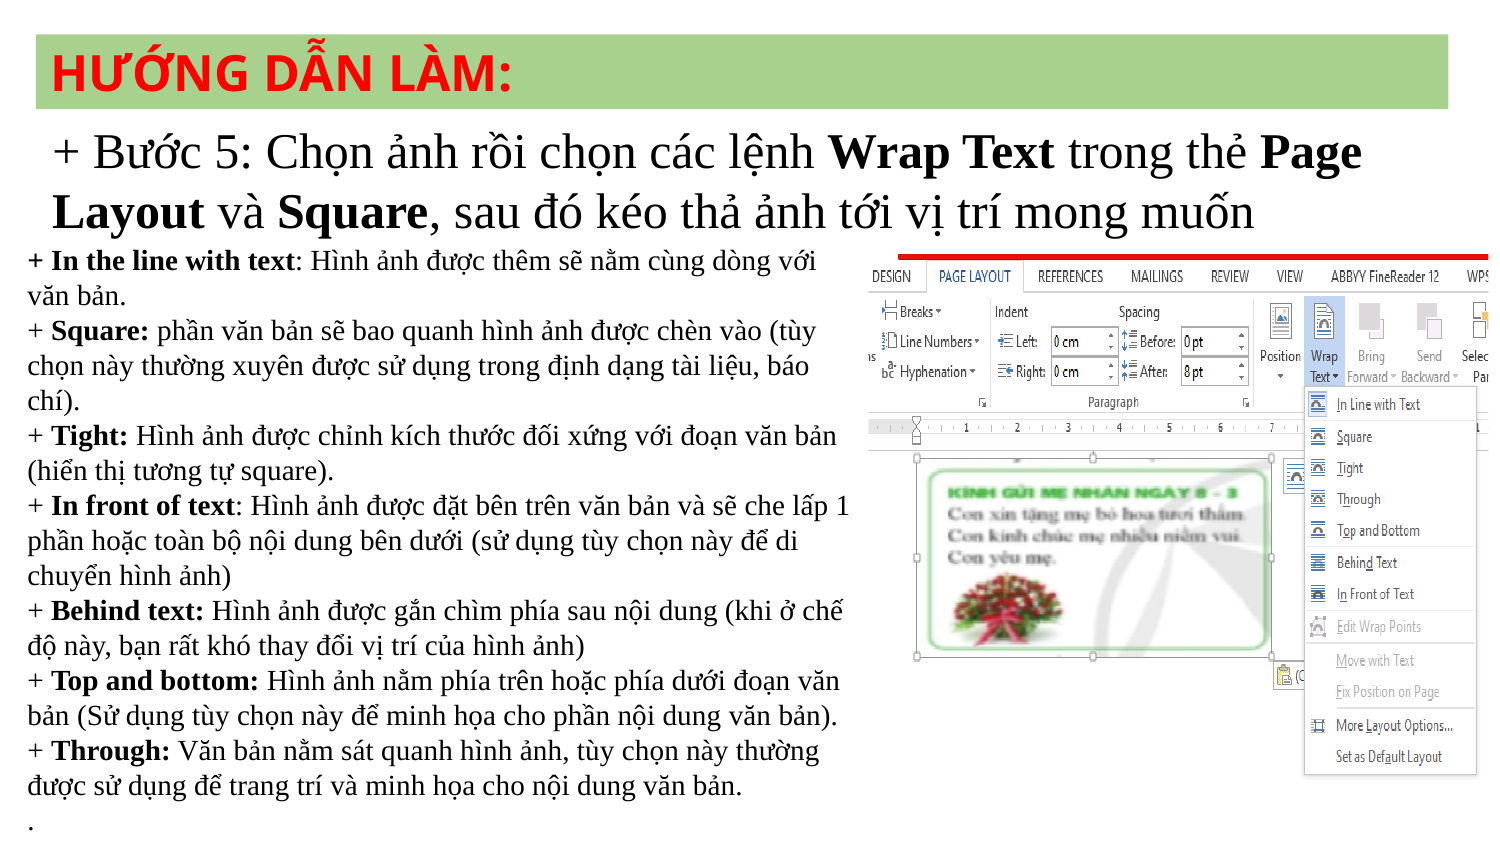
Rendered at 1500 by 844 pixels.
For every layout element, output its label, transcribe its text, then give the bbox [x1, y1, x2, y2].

text_box + Bước 5: Chọn ảnh rồi chọn các lệnh Wrap Text trong thẻ Page Layout và Square, sau đó kéo thả ảnh tới vị trí mong muốn [37, 110, 1453, 246]
text_box + In the line with text: Hình ảnh được thêm sẽ nằm cùng dòng với văn bản. + Square: phần văn bản sẽ bao quanh hình ảnh được chèn vào (tùy chọn này thường xuyên được sử dụng trong định dạng tài liệu, báo chí). + Tight: Hình ảnh được chỉnh kích thước đối xứng với đoạn văn bản (hiển thị tương tự square). + In front of text: Hình ảnh được đặt bên trên văn bản và sẽ che lấp 1 phần hoặc toàn bộ nội dung bên dưới (sử dụng tùy chọn này để di chuyển hình ảnh) + Behind text: Hình ảnh được gắn chìm phía sau nội dung (khi ở chế độ này, bạn rất khó thay đổi vị trí của hình ảnh) + Top and bottom: Hình ảnh nằm phía trên hoặc phía dưới đoạn văn bản (Sử dụng tùy chọn này để minh họa cho phần nội dung văn bản). + Through: Văn bản nằm sát quanh hình ảnh, tùy chọn này thường được sử dụng để trang trí và minh họa cho nội dung văn bản. . [12, 234, 869, 844]
text_box HƯỚNG DẪN LÀM: [35, 34, 1449, 110]
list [868, 254, 1489, 800]
